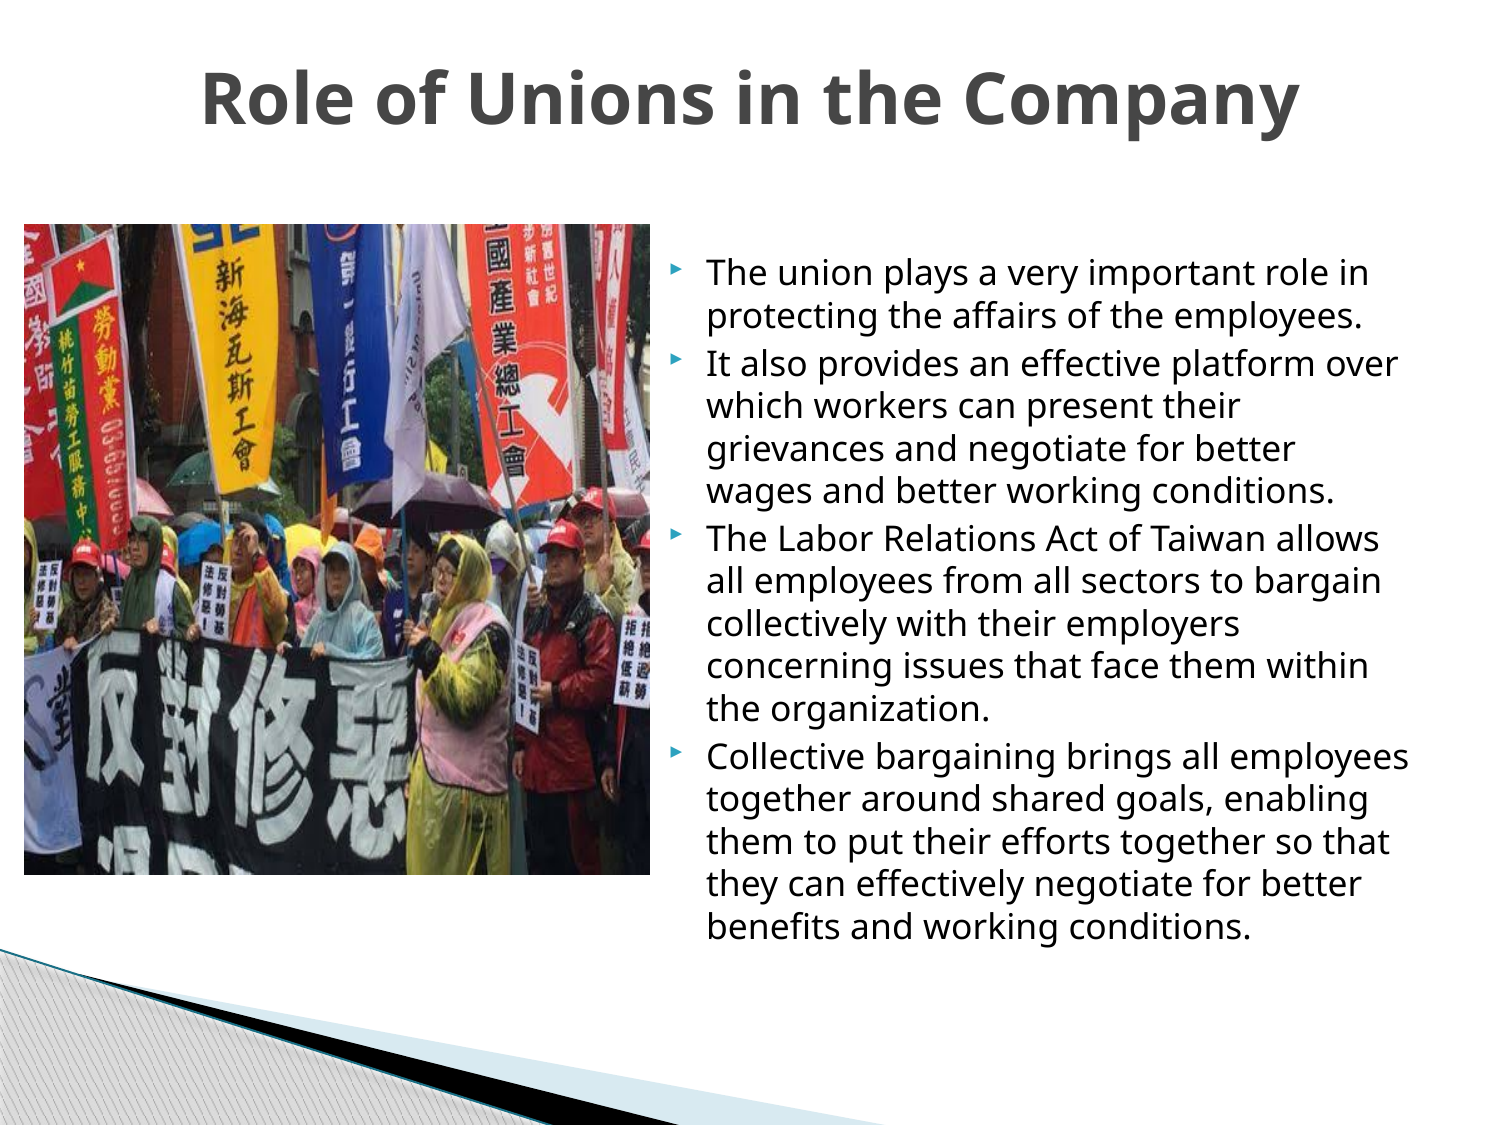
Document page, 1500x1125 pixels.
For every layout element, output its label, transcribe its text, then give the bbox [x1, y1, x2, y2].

picture [24, 224, 651, 876]
list The union plays a very important role in protecting the affairs of the employees. It also provides an effective platform over which workers can present their grievances and negotiate for better wages and better working conditions. The Labor Relations Act of Taiwan allows all employees from all sectors to bargain collectively with their employers concerning issues that face them within the organization. Collective bargaining brings all employees together around shared goals, enabling them to put their efforts together so that they can effectively negotiate for better benefits and working conditions. [637, 243, 1425, 986]
title Role of Unions in the Company [75, 45, 1425, 233]
